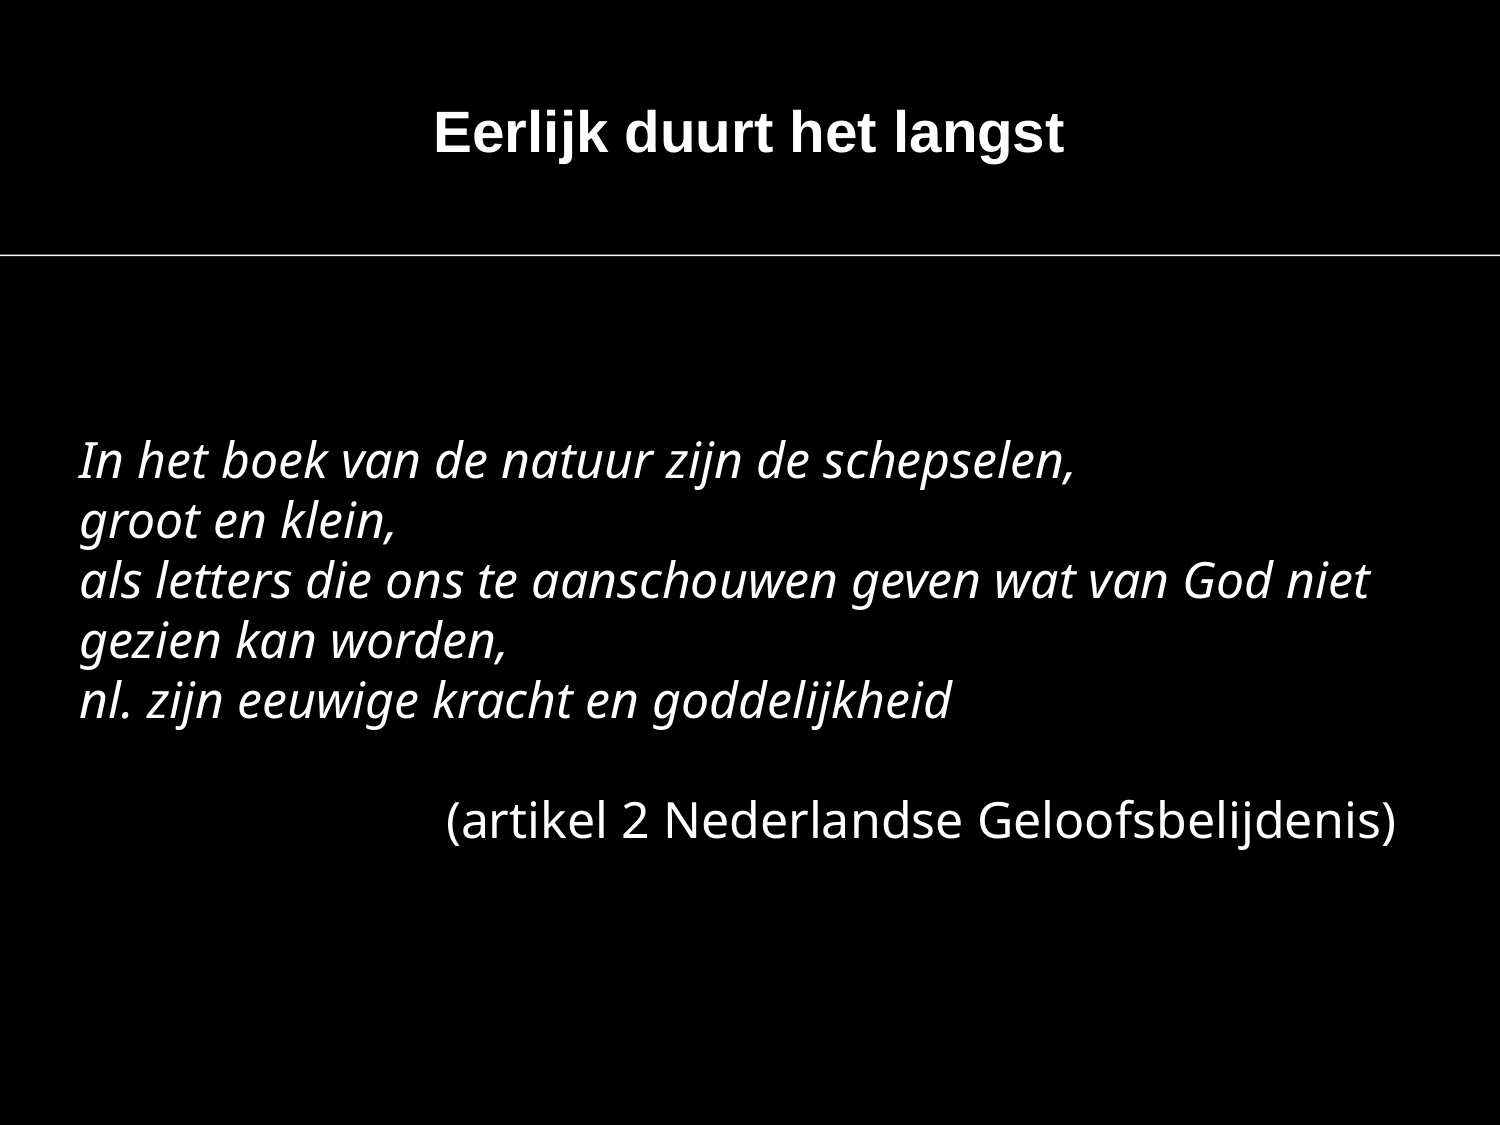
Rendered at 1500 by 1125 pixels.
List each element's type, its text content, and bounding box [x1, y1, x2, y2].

text_box Eerlijk duurt het langst [419, 86, 1081, 172]
text_box In het boek van de natuur zijn de schepselen, groot en klein, als letters die ons te aanschouwen geven wat van God niet gezien kan worden, nl. zijn eeuwige kracht en goddelijkheid (artikel 2 Nederlandse Geloofsbelijdenis) [64, 420, 1412, 857]
